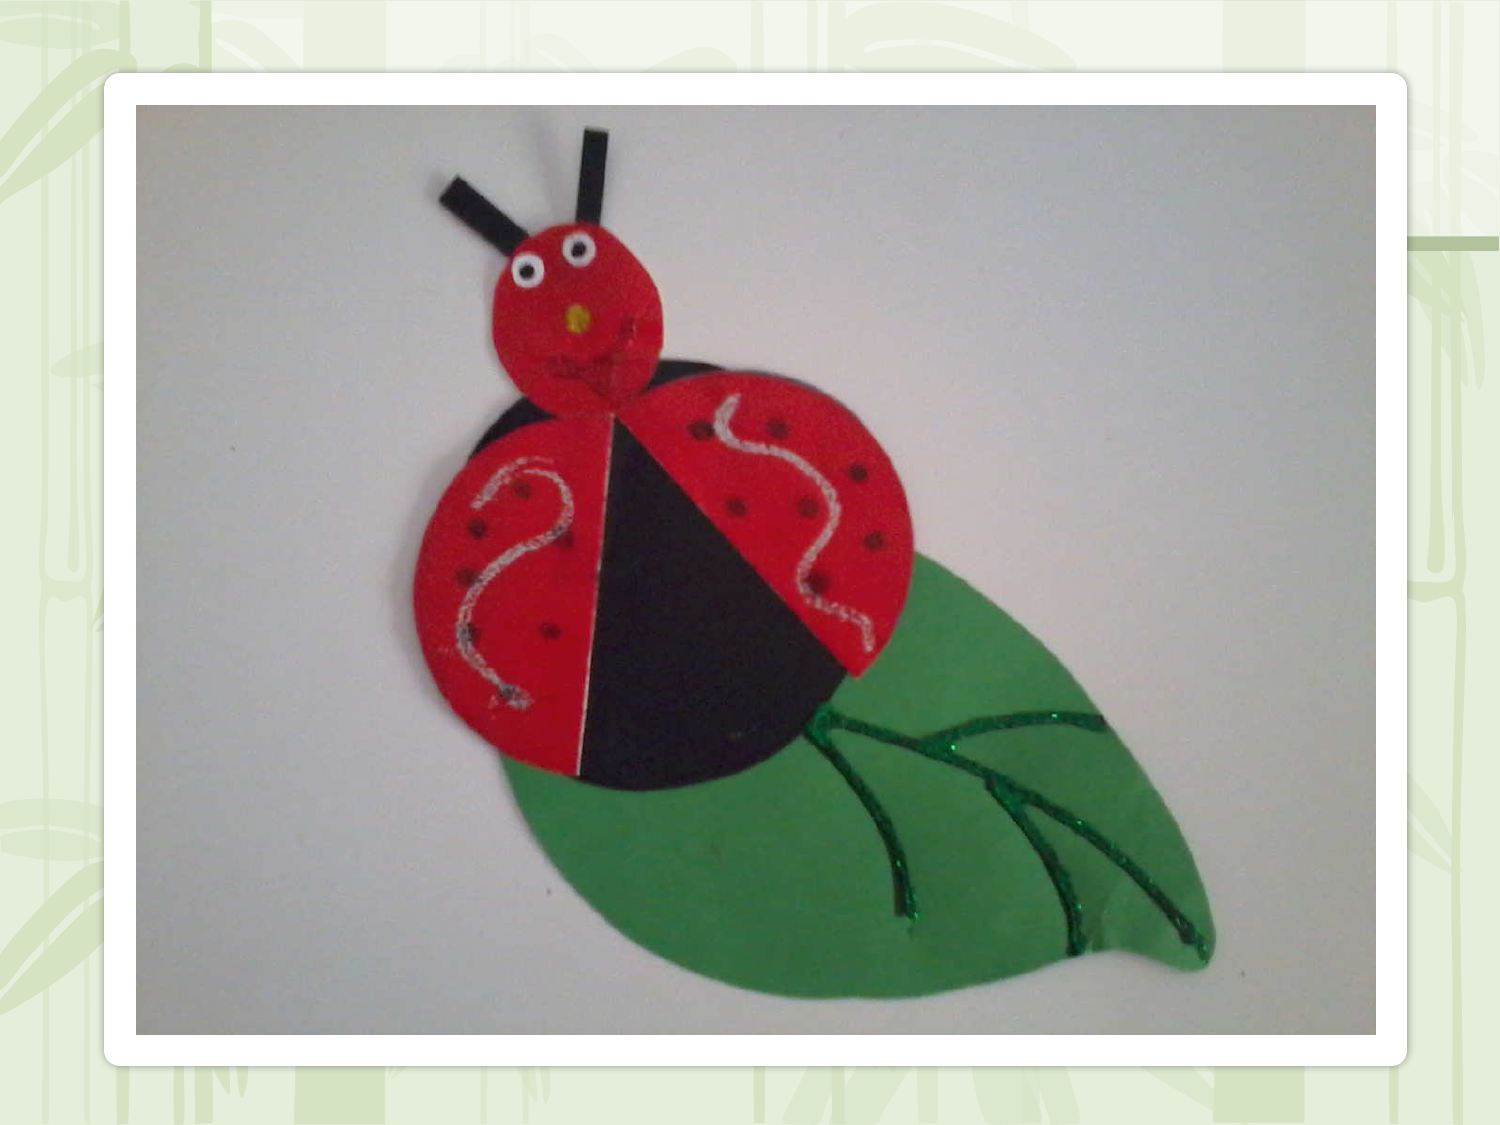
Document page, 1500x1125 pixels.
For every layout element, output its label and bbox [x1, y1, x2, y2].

picture [135, 104, 1377, 1036]
